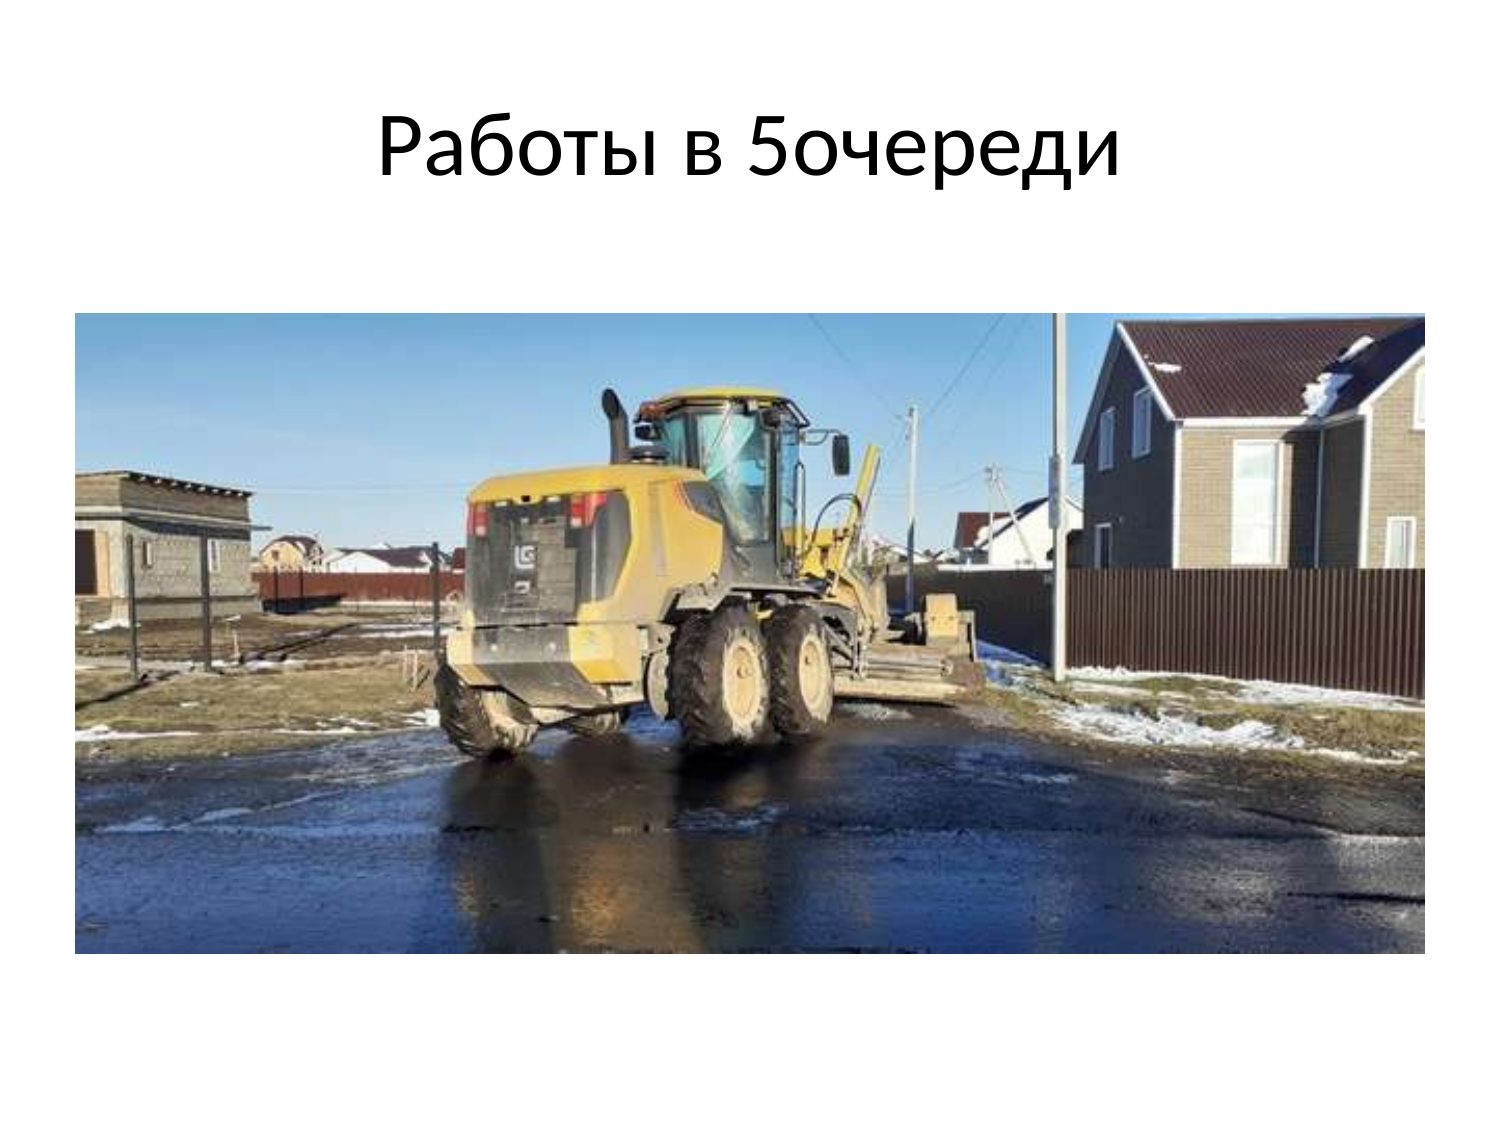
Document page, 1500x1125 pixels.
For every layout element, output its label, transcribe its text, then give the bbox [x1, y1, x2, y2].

title Работы в 5очереди [75, 45, 1425, 233]
picture [74, 313, 1426, 954]
